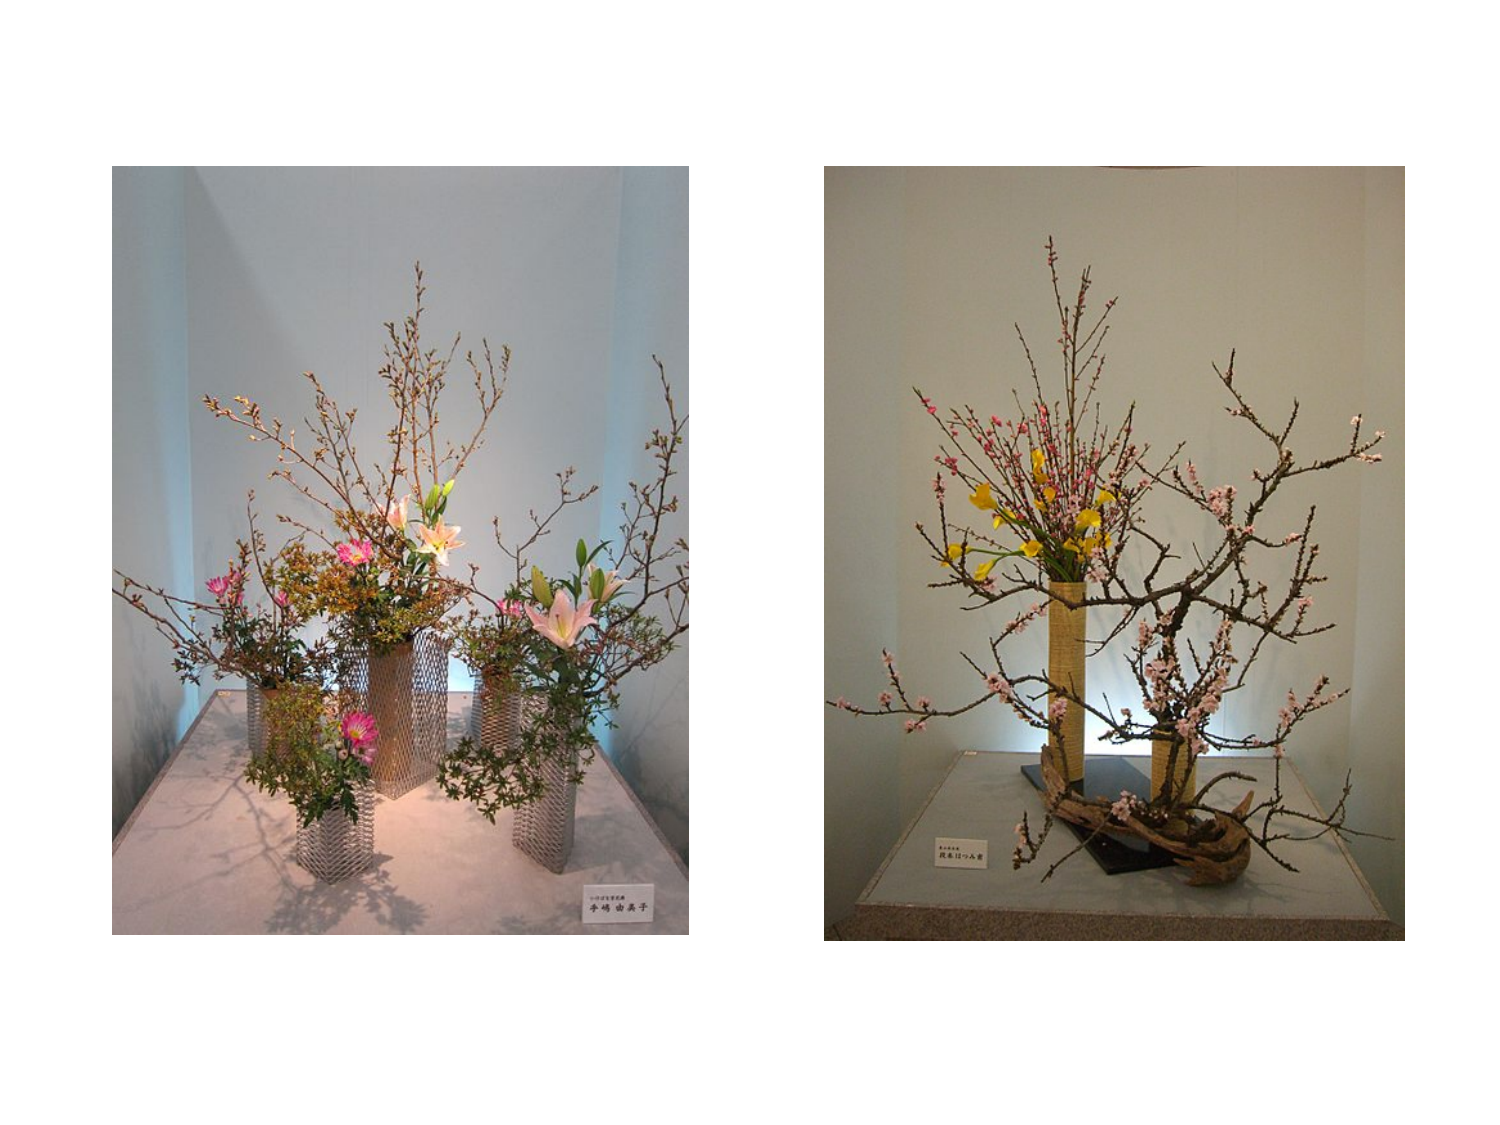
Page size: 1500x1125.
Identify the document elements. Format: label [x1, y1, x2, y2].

picture [824, 166, 1406, 941]
picture [111, 166, 689, 935]
